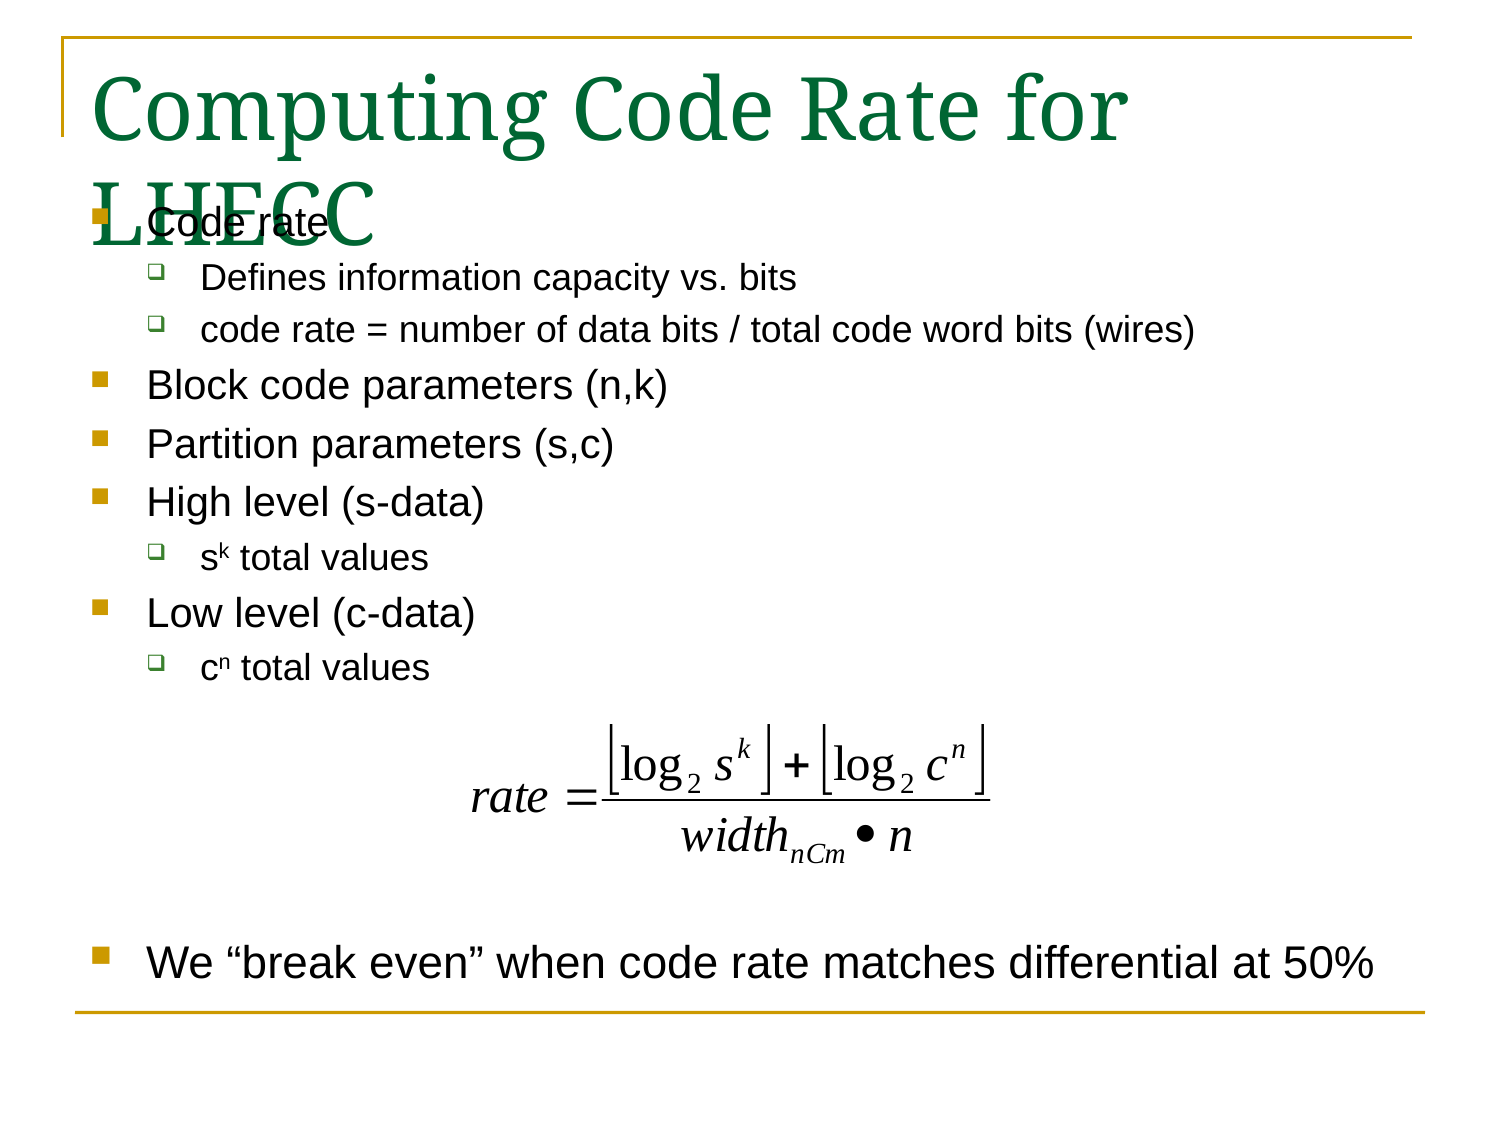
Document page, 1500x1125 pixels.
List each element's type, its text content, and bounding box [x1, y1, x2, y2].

text_box We “break even” when code rate matches differential at 50% [74, 924, 1425, 1013]
list Code rate Defines information capacity vs. bits code rate = number of data bits / total code word bits (wires) Block code parameters (n,k) Partition parameters (s,c) High level (s-data) sk total values Low level (c-data) cn total values [75, 187, 1425, 738]
title Computing Code Rate for LHECC [75, 45, 1425, 150]
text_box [462, 724, 1002, 875]
